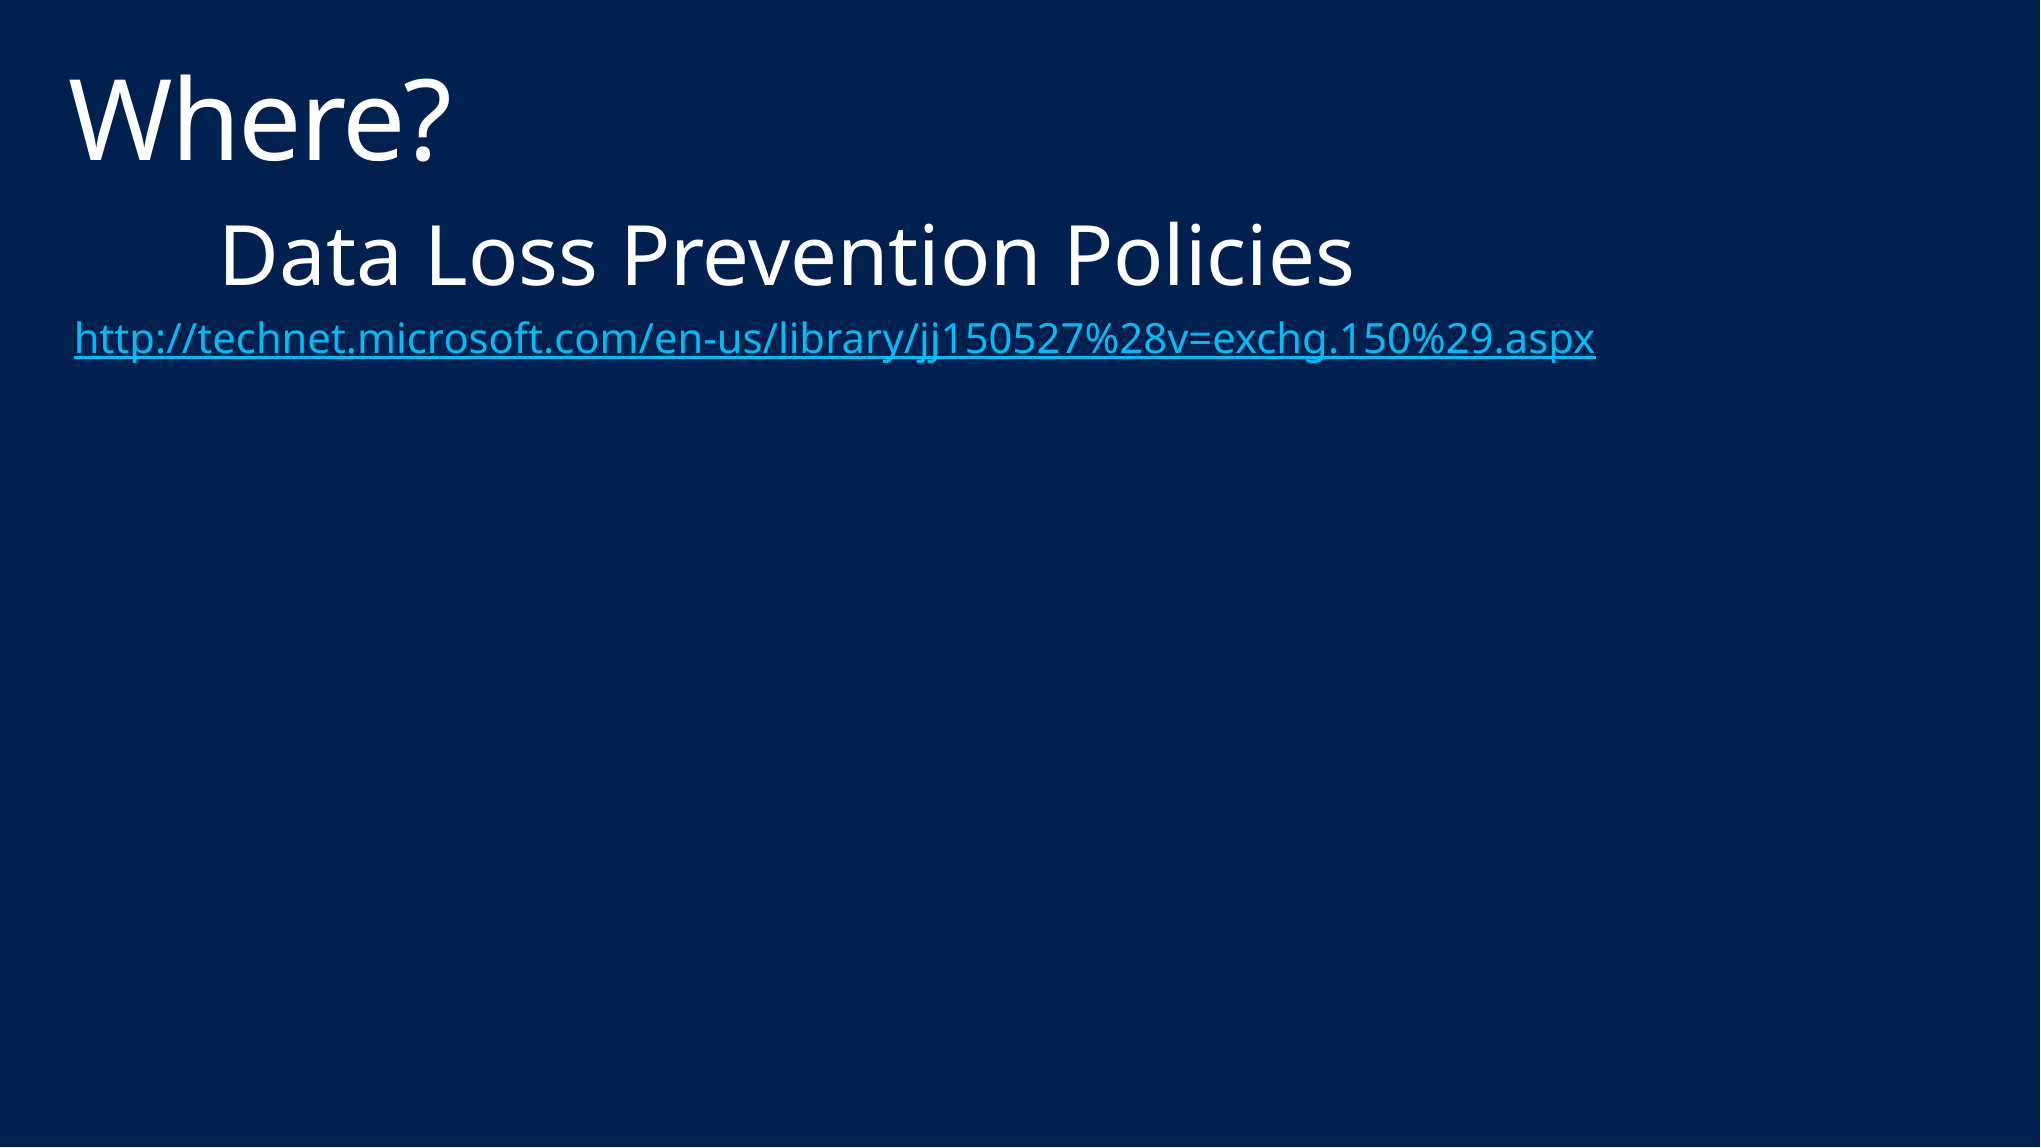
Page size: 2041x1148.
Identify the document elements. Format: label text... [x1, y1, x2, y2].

list Data Loss Prevention Policies http://technet.microsoft.com/en-us/library/jj150527%28v=exchg.150%29.aspx [45, 198, 1996, 1047]
title Where? [45, 48, 1996, 198]
